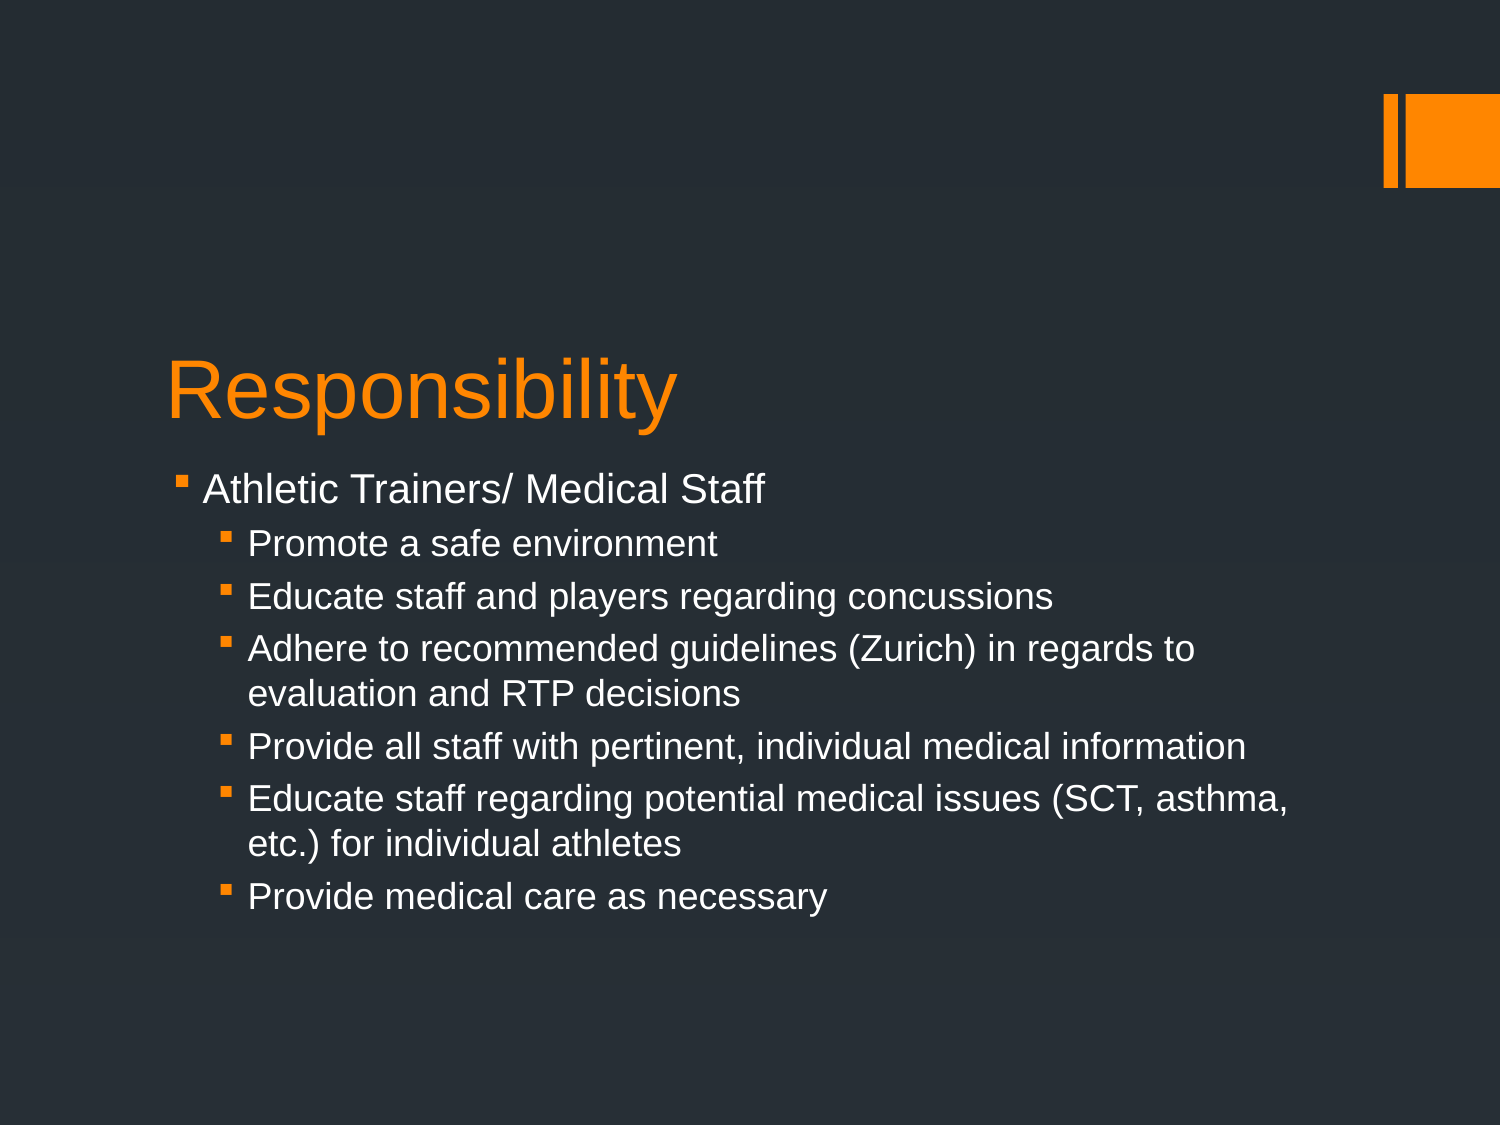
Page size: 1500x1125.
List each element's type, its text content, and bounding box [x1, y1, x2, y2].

list Athletic Trainers/ Medical Staff Promote a safe environment Educate staff and players regarding concussions Adhere to recommended guidelines (Zurich) in regards to evaluation and RTP decisions Provide all staff with pertinent, individual medical information Educate staff regarding potential medical issues (SCT, asthma, etc.) for individual athletes Provide medical care as necessary [150, 454, 1350, 1035]
title Responsibility [150, 253, 1350, 443]
